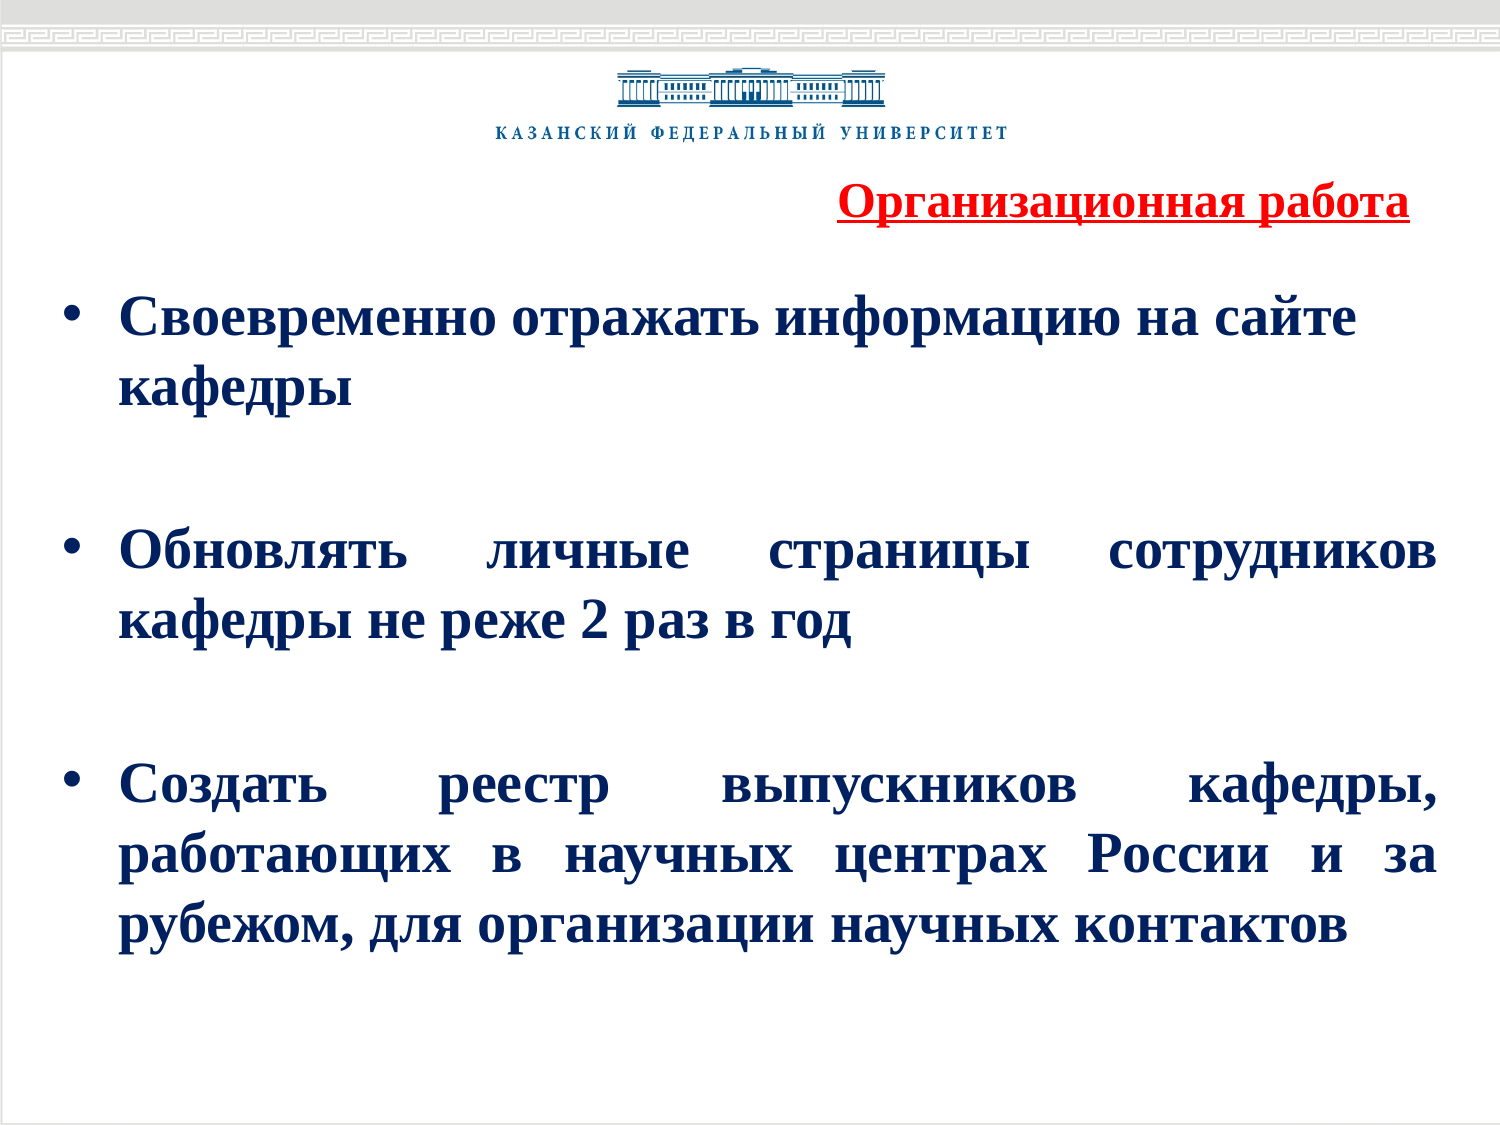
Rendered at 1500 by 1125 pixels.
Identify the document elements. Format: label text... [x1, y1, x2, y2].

list Своевременно отражать информацию на сайте кафедры Обновлять личные страницы сотрудников кафедры не реже 2 раз в год Создать реестр выпускников кафедры, работающих в научных центрах России и за рубежом, для организации научных контактов [46, 269, 1454, 1006]
picture [0, 0, 1500, 1125]
title Организационная работа [74, 103, 1426, 292]
